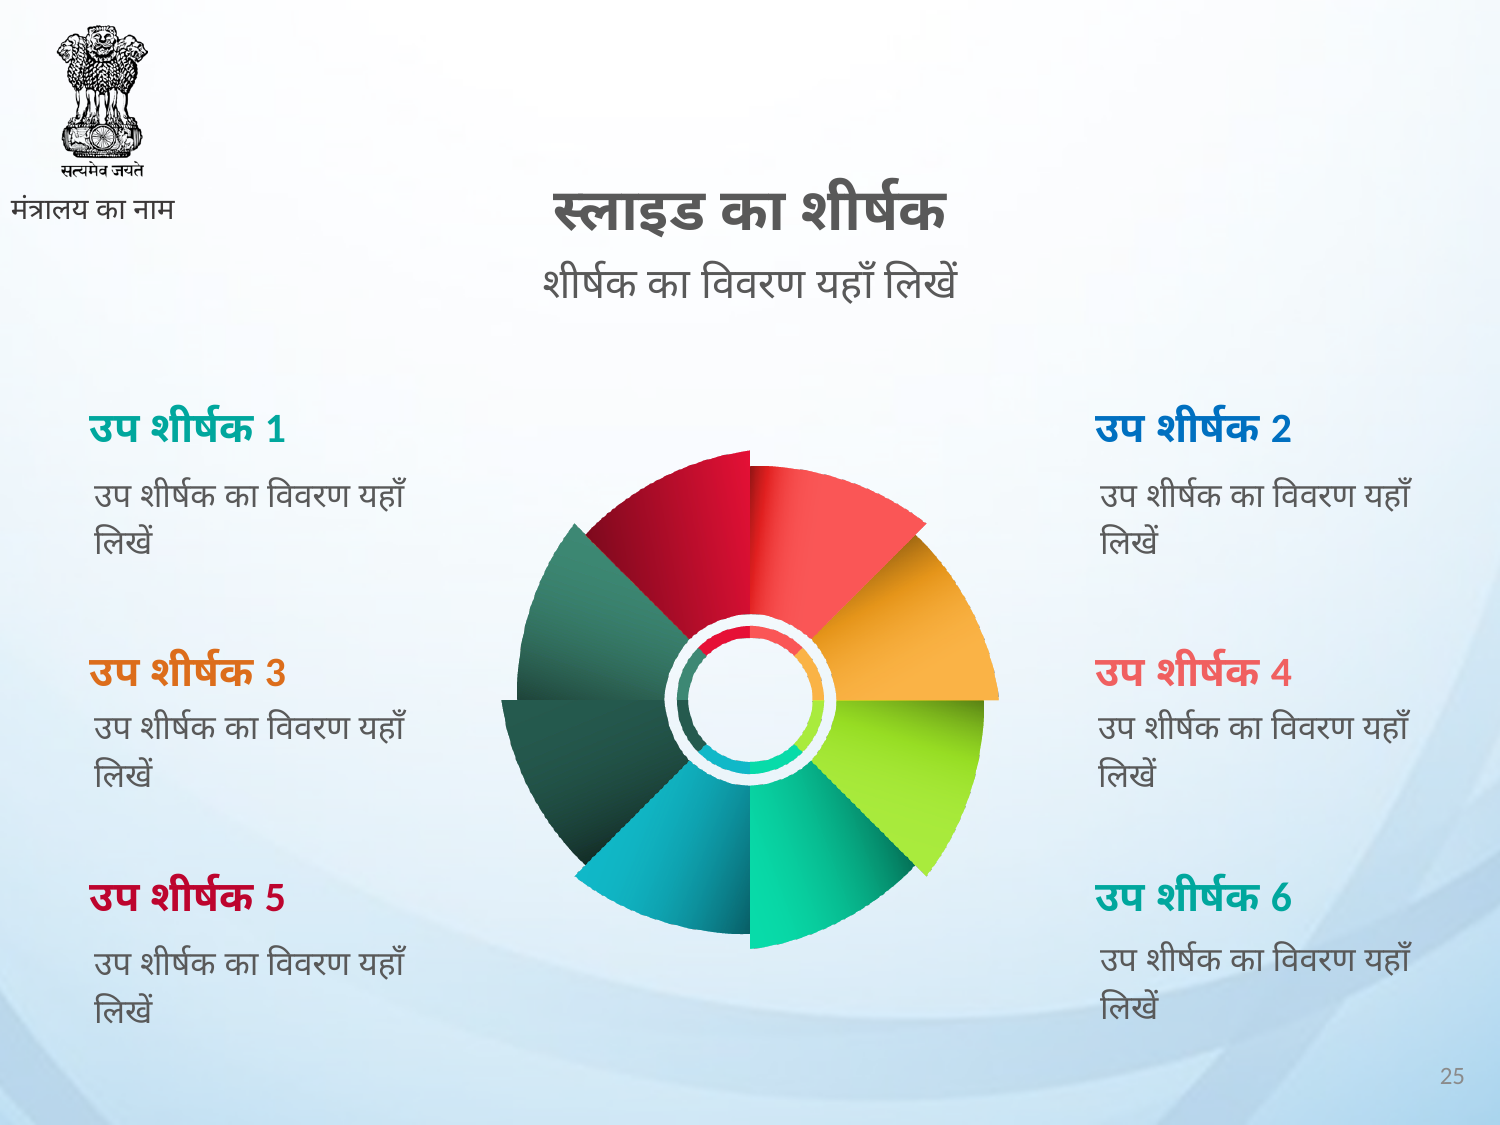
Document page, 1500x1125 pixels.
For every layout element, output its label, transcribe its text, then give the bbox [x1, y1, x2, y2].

text_box उप शीर्षक 1 [74, 393, 394, 459]
picture [501, 450, 999, 949]
text_box उप शीर्षक का विवरण यहाँ लिखें [1090, 694, 1435, 798]
slide_number 25 [1142, 1044, 1481, 1105]
picture [55, 23, 148, 179]
text_box उप शीर्षक का विवरण यहाँ लिखें [86, 462, 432, 566]
text_box उप शीर्षक का विवरण यहाँ लिखें [86, 694, 432, 798]
text_box उप शीर्षक का विवरण यहाँ लिखें [86, 930, 432, 1034]
text_box उप शीर्षक 4 [1080, 637, 1424, 703]
text_box उप शीर्षक 2 [1080, 393, 1424, 459]
text_box उप शीर्षक 6 [1080, 861, 1424, 927]
text_box उप शीर्षक 5 [74, 861, 394, 927]
text_box उप शीर्षक 3 [74, 637, 394, 703]
list शीर्षक का विवरण यहाँ लिखें [219, 255, 1281, 350]
list स्लाइड का शीर्षक [278, 172, 1222, 244]
text_box उप शीर्षक का विवरण यहाँ लिखें [1092, 462, 1437, 566]
text_box उप शीर्षक का विवरण यहाँ लिखें [1092, 926, 1442, 1030]
